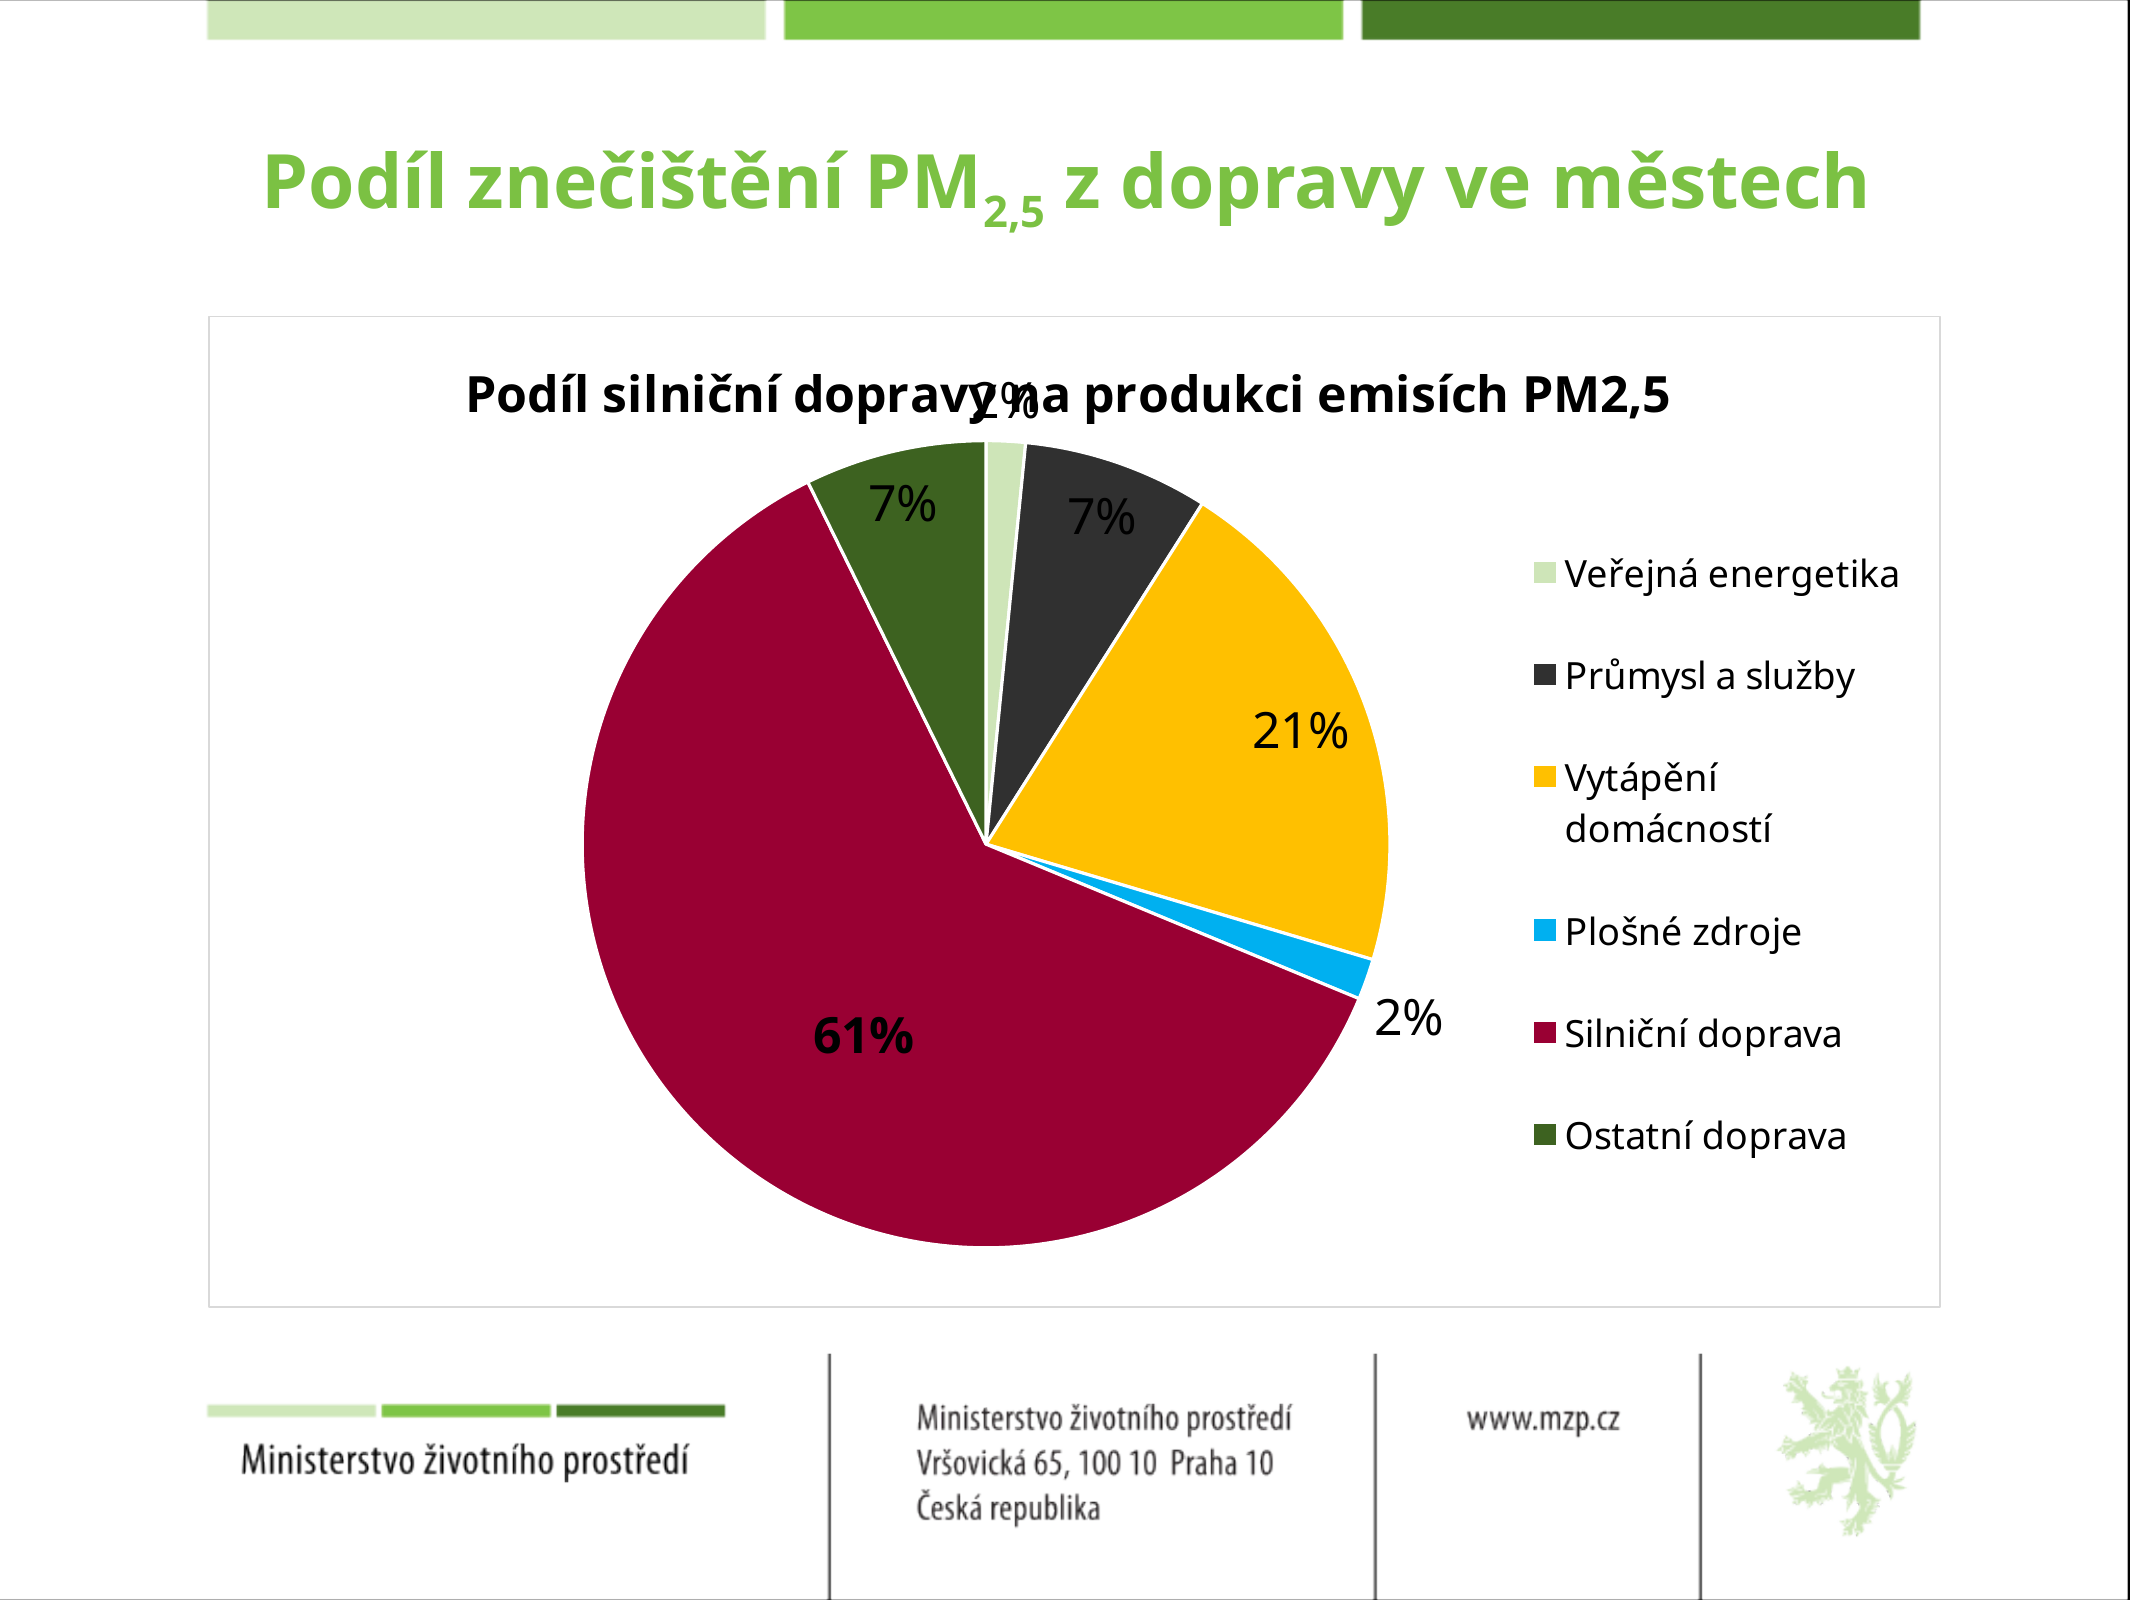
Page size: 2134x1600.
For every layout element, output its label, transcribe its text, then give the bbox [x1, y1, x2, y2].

picture [0, 0, 2130, 1600]
chart [208, 315, 1941, 1309]
title Podíl znečištění PM2,5 z dopravy ve městech [208, 79, 1925, 245]
